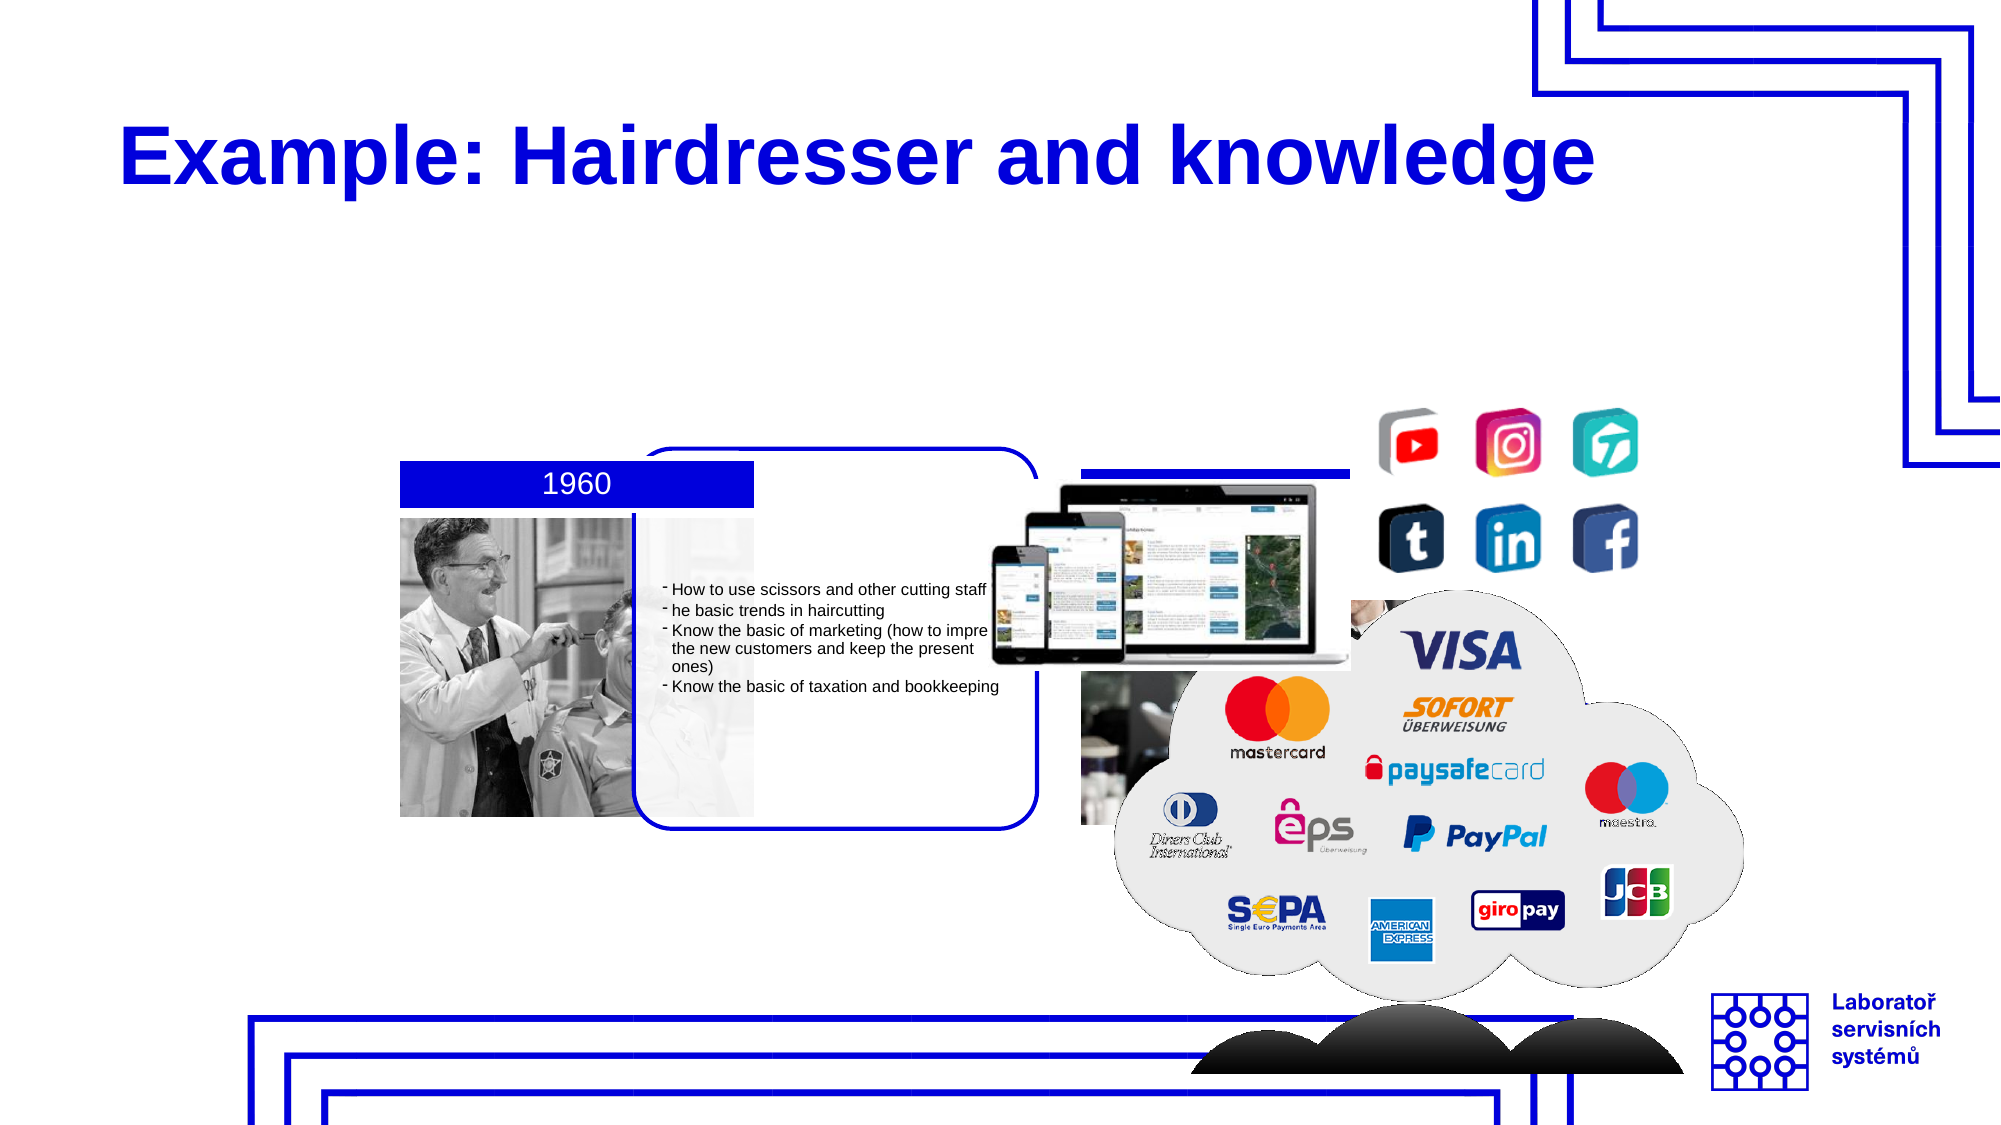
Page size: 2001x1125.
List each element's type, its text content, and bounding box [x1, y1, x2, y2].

title Example: Hairdresser and knowledge [118, 118, 1883, 193]
picture [245, 0, 2000, 1125]
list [397, 387, 1344, 906]
